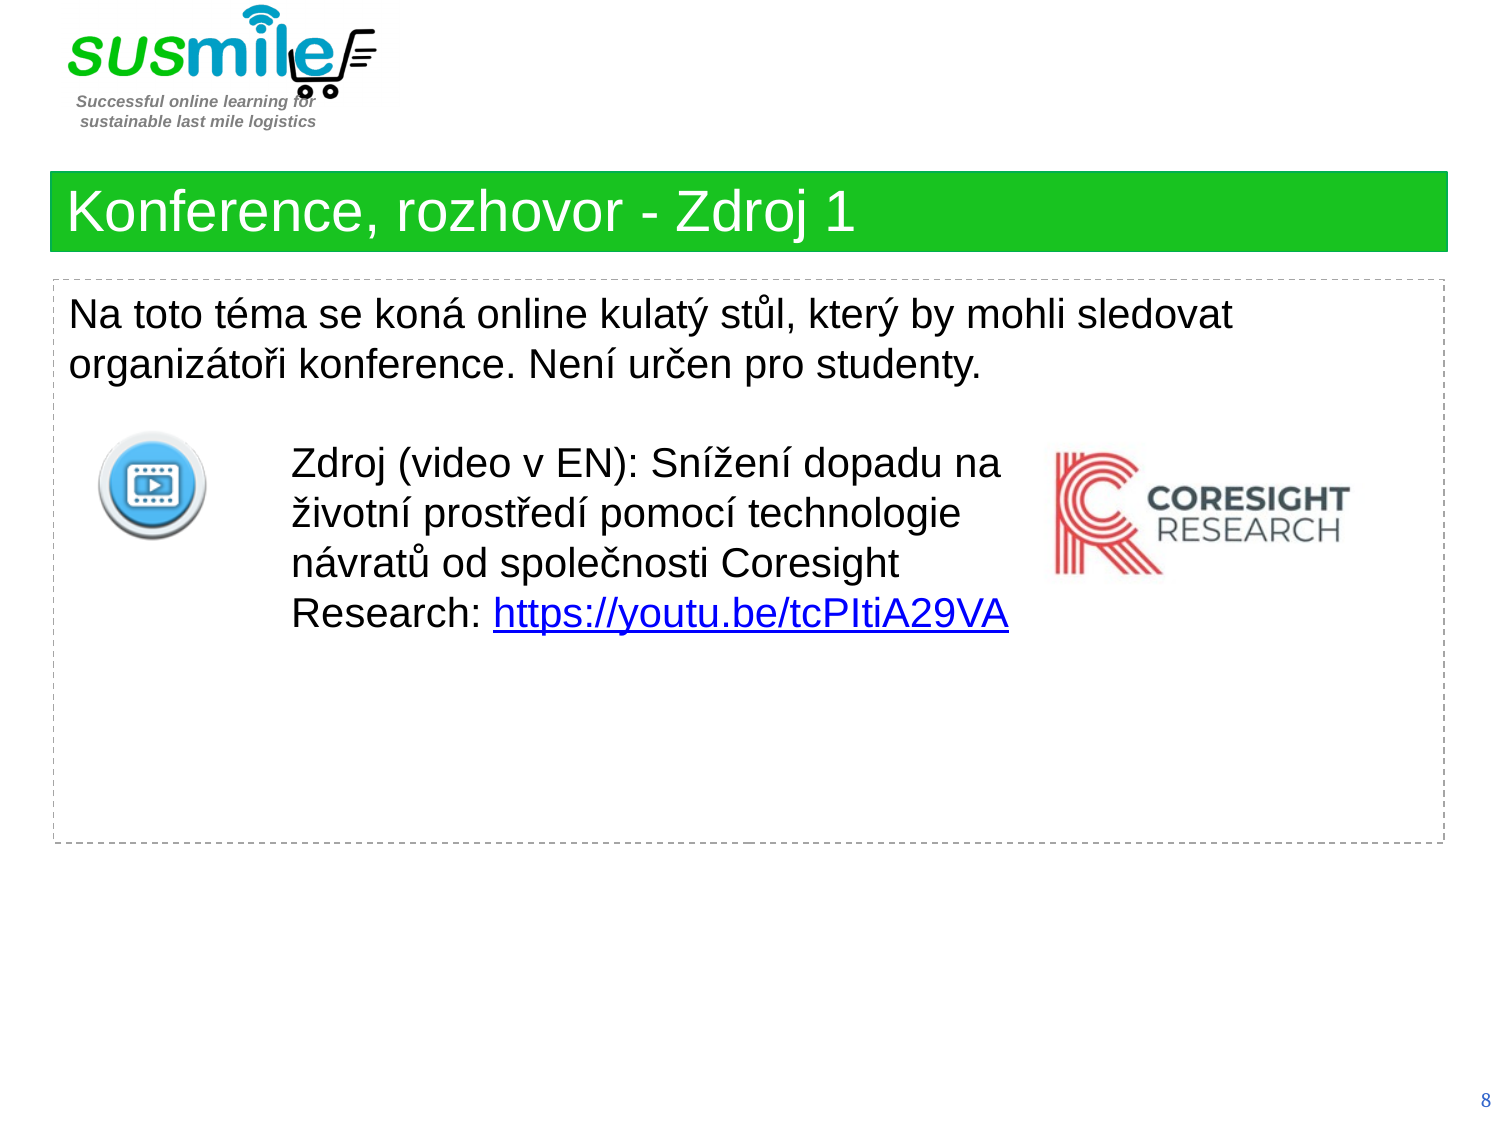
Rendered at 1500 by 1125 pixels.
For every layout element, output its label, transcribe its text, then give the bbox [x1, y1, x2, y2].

picture [61, 0, 400, 107]
text_box Konference, rozhovor - Zdroj 1 [51, 171, 1448, 252]
picture [96, 428, 209, 541]
text_box Zdroj (video v EN): Snížení dopadu na životní prostředí pomocí technologie návratů od společnosti Coresight Research: https://youtu.be/tcPItiA29VA [275, 428, 1019, 595]
picture [1024, 423, 1376, 600]
slide_number 8 [1156, 1069, 1500, 1125]
text_box Na toto téma se koná online kulatý stůl, který by mohli sledovat organizátoři konference. Není určen pro studenty. [53, 279, 1445, 843]
